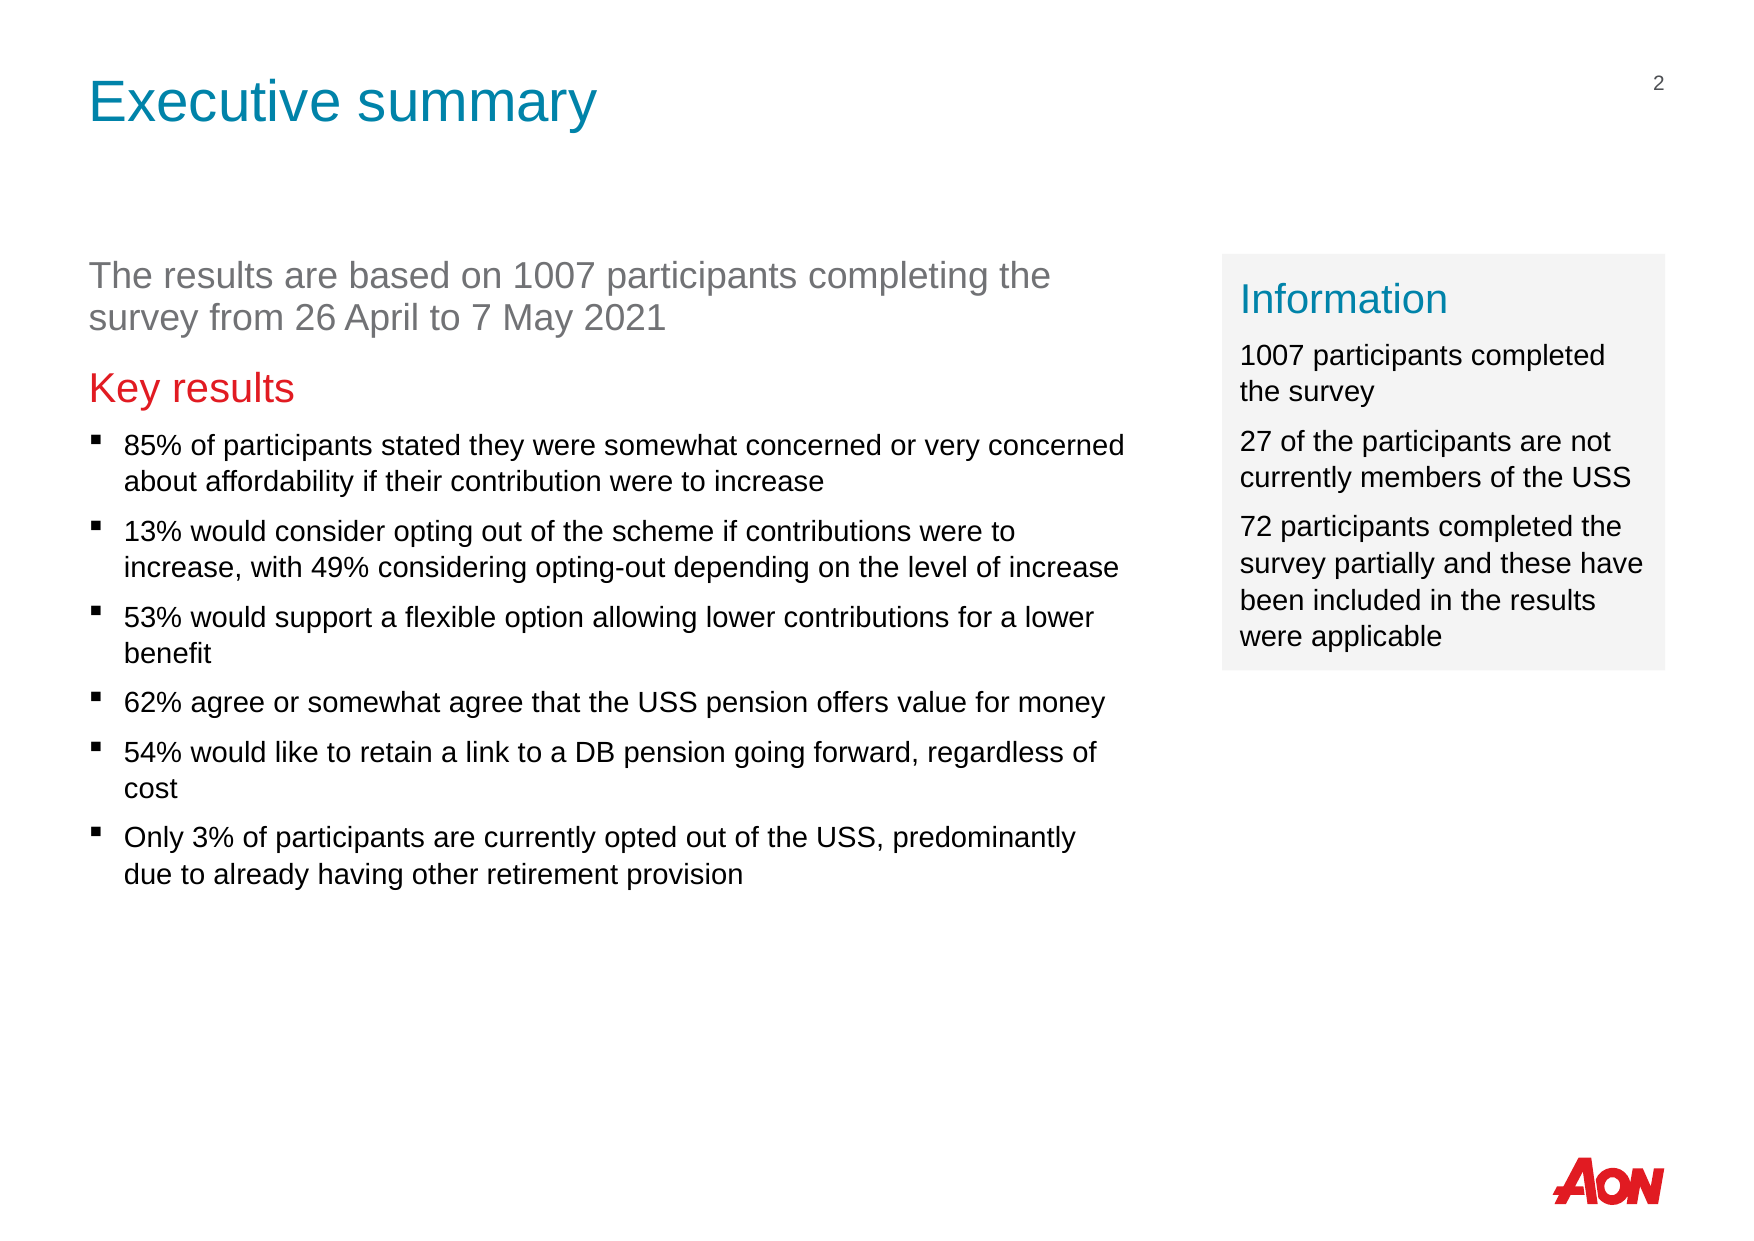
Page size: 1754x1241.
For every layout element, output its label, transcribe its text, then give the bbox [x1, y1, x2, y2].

title Executive summary [88, 70, 1396, 195]
list The results are based on 1007 participants completing the survey from 26 April to 7 May 2021 Key results 85% of participants stated they were somewhat concerned or very concerned about affordability if their contribution were to increase 13% would consider opting out of the scheme if contributions were to increase, with 49% considering opting-out depending on the level of increase 53% would support a flexible option allowing lower contributions for a lower benefit 62% agree or somewhat agree that the USS pension offers value for money 54% would like to retain a link to a DB pension going forward, regardless of cost Only 3% of participants are currently opted out of the USS, predominantly due to already having other retirement provision [88, 253, 1128, 1134]
text_box Information 1007 participants completed the survey 27 of the participants are not currently members of the USS 72 participants completed the survey partially and these have been included in the results were applicable [1221, 253, 1666, 671]
slide_number 2 [1605, 72, 1665, 102]
